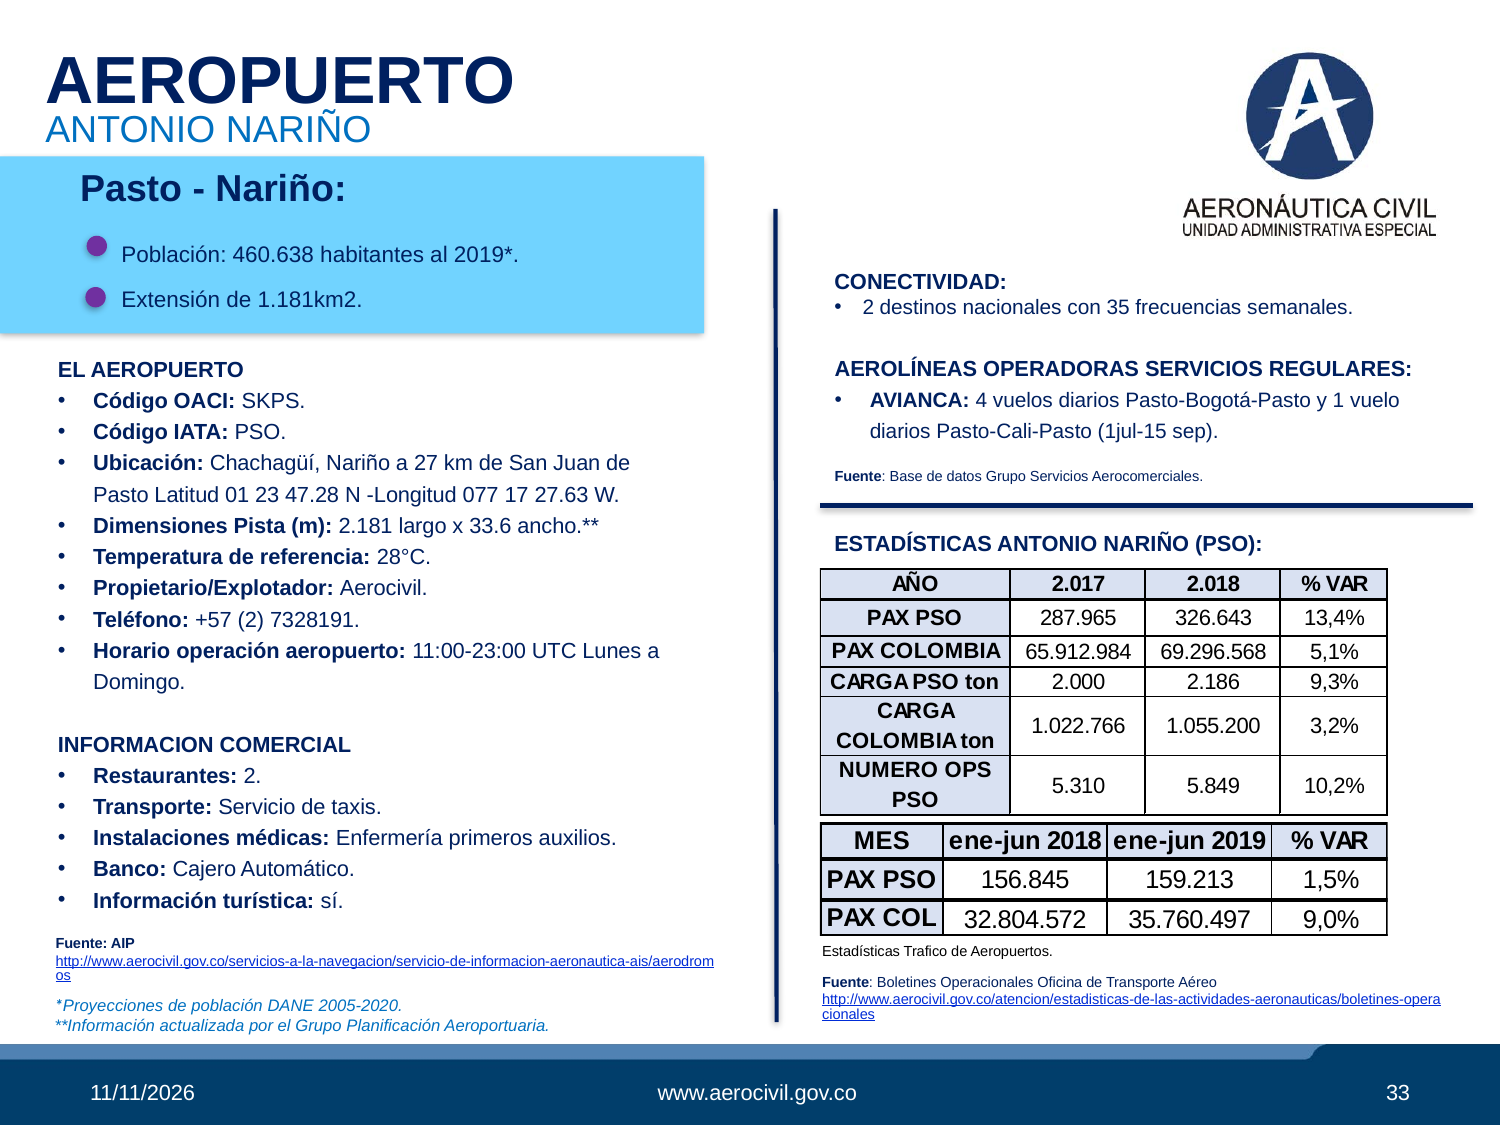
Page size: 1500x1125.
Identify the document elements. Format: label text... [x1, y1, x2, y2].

picture [0, 0, 1500, 1125]
title AEROPUERTO [30, 28, 545, 126]
text_box AEROLÍNEAS OPERADORAS SERVICIOS REGULARES: AVIANCA: 4 vuelos diarios Pasto-Bogotá-Pasto y 1 vuelo diarios Pasto-Cali-Pasto (1jul-15 sep). [819, 341, 1438, 451]
text_box EL AEROPUERTO Código OACI: SKPS. Código IATA: PSO. Ubicación: Chachagüí, Nariño a 27 km de San Juan de Pasto Latitud 01 23 47.28 N -Longitud 077 17 27.63 W. Dimensiones Pista (m): 2.181 largo x 33.6 ancho.** Temperatura de referencia: 28°C. Propietario/Explotador: Aerocivil. Teléfono: +57 (2) 7328191. Horario operación aeropuerto: 11:00-23:00 UTC Lunes a Domingo. INFORMACION COMERCIAL Restaurantes: 2. Transporte: Servicio de taxis. Instalaciones médicas: Enfermería primeros auxilios. Banco: Cajero Automático. Información turística: sí. [43, 342, 707, 926]
text_box ESTADÍSTICAS ANTONIO NARIÑO (PSO): [819, 517, 1485, 564]
text_box Pasto - Nariño: [65, 156, 362, 217]
text_box Fuente: AIP http://www.aerocivil.gov.co/servicios-a-la-navegacion/servicio-de-informacion-aeronautica-ais/aerodromos [40, 926, 733, 994]
text_box [85, 234, 108, 257]
footer www.aerocivil.gov.co [293, 1070, 1222, 1112]
text_box CONECTIVIDAD: 2 destinos nacionales con 35 frecuencias semanales. [819, 259, 1500, 326]
text_box Población: 460.638 habitantes al 2019*. Extensión de 1.181km2. [106, 219, 581, 320]
text_box Fuente: Boletines Operacionales Oficina de Transporte Aéreo http://www.aerocivil.gov.co/atencion/estadisticas-de-las-actividades-aeronauticas/boletines-operacionales [807, 965, 1461, 1015]
text_box Fuente: Base de datos Grupo Servicios Aerocomerciales. [819, 459, 1500, 492]
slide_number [75, 1070, 242, 1112]
text_box ANTONIO NARIÑO [30, 94, 427, 161]
text_box *Proyecciones de población DANE 2005-2020. **Información actualizada por el Grupo Planificación Aeroportuaria. [39, 987, 687, 1043]
text_box [0, 156, 705, 334]
text_box [84, 286, 107, 309]
text_box Estadísticas Trafico de Aeropuertos. [807, 934, 1410, 967]
slide_number 33 [1269, 1070, 1425, 1112]
